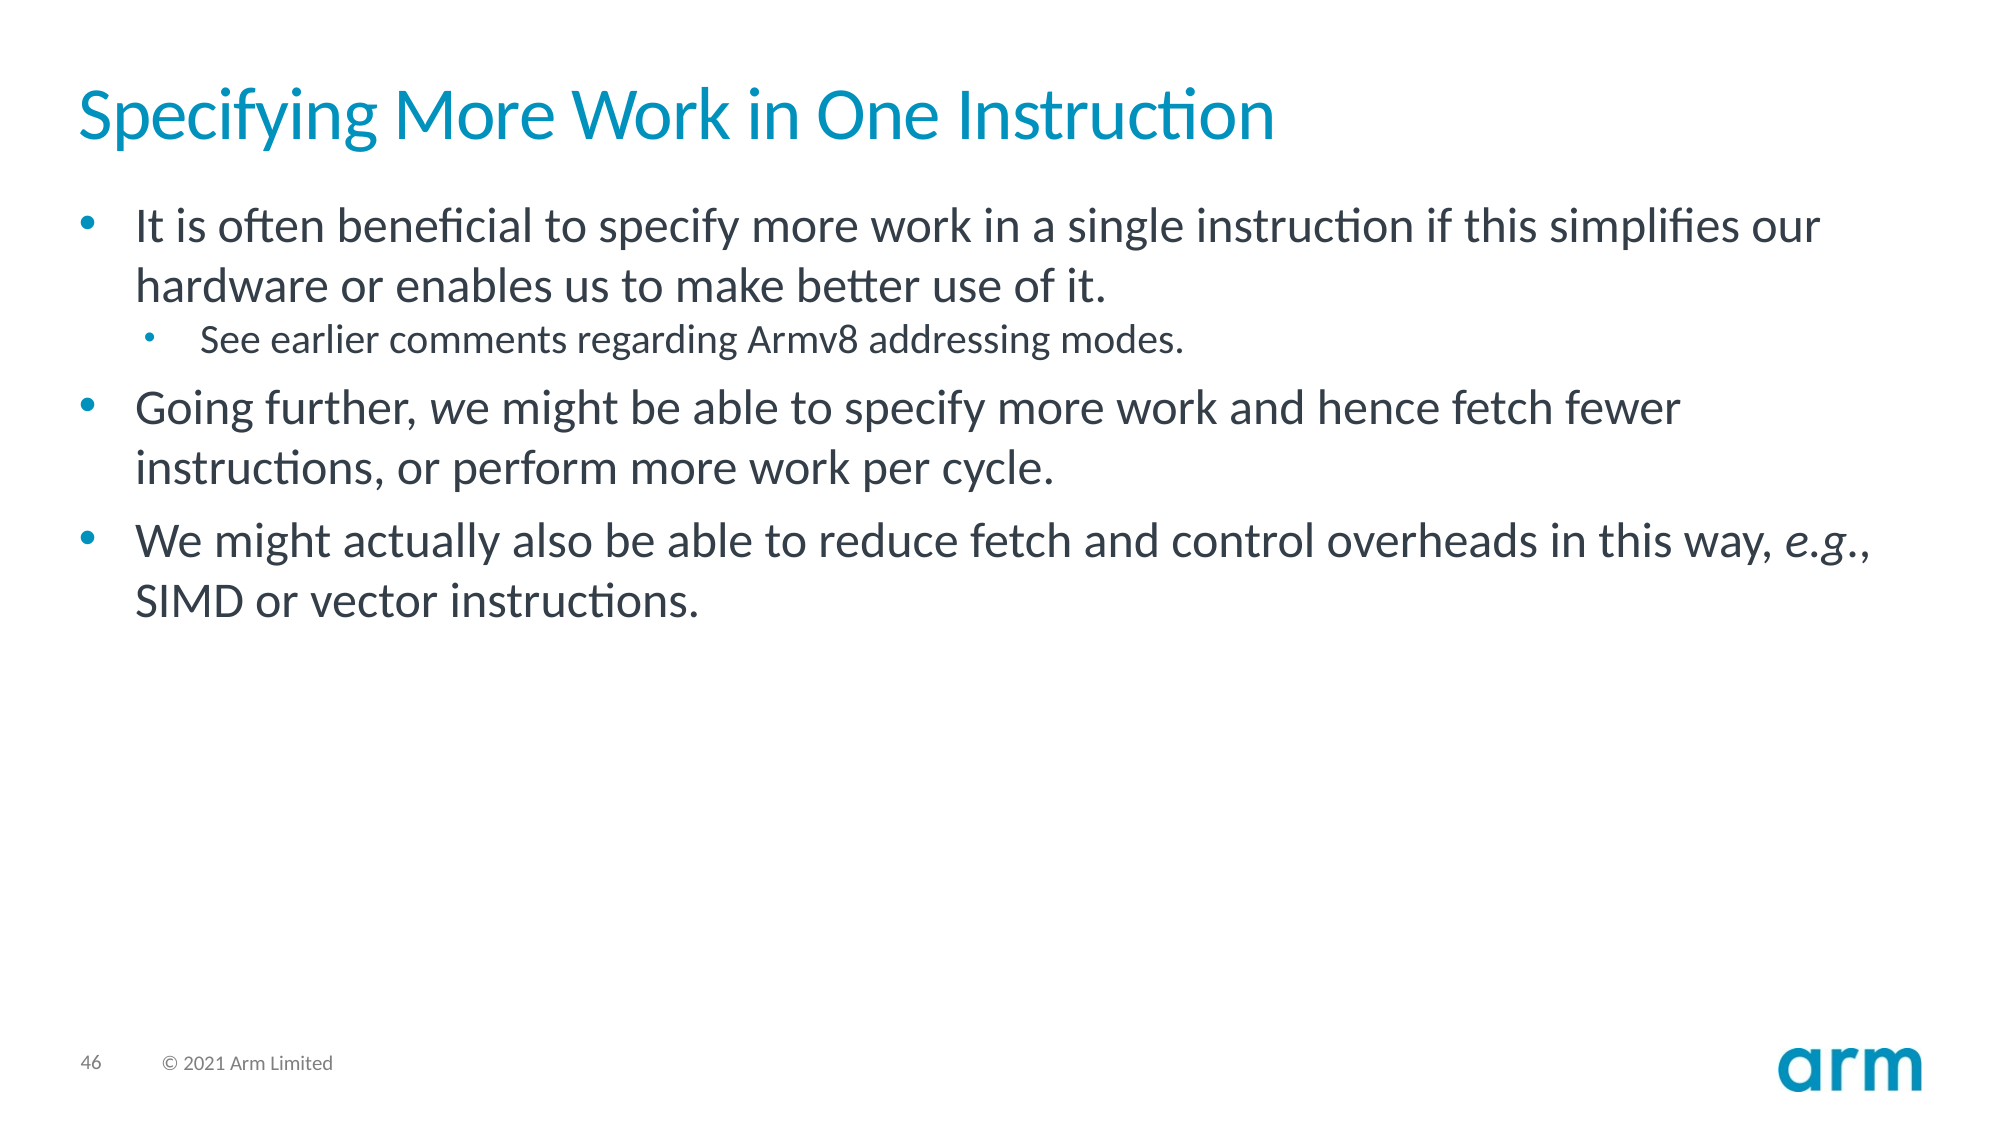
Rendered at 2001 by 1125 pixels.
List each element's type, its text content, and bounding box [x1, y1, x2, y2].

picture [1778, 1048, 1794, 1067]
title Specifying More Work in One Instruction [78, 78, 1922, 186]
list It is often beneficial to specify more work in a single instruction if this simplifies our hardware or enables us to make better use of it. See earlier comments regarding Armv8 addressing modes. Going further, we might be able to specify more work and hence fetch fewer instructions, or perform more work per cycle. We might actually also be able to reduce fetch and control overheads in this way, e.g., SIMD or vector instructions. [78, 192, 1922, 1004]
picture [1778, 1072, 1794, 1092]
picture [1911, 1048, 1922, 1062]
picture [1889, 1048, 1903, 1053]
picture [1788, 1056, 1812, 1083]
picture [1803, 1048, 1922, 1092]
